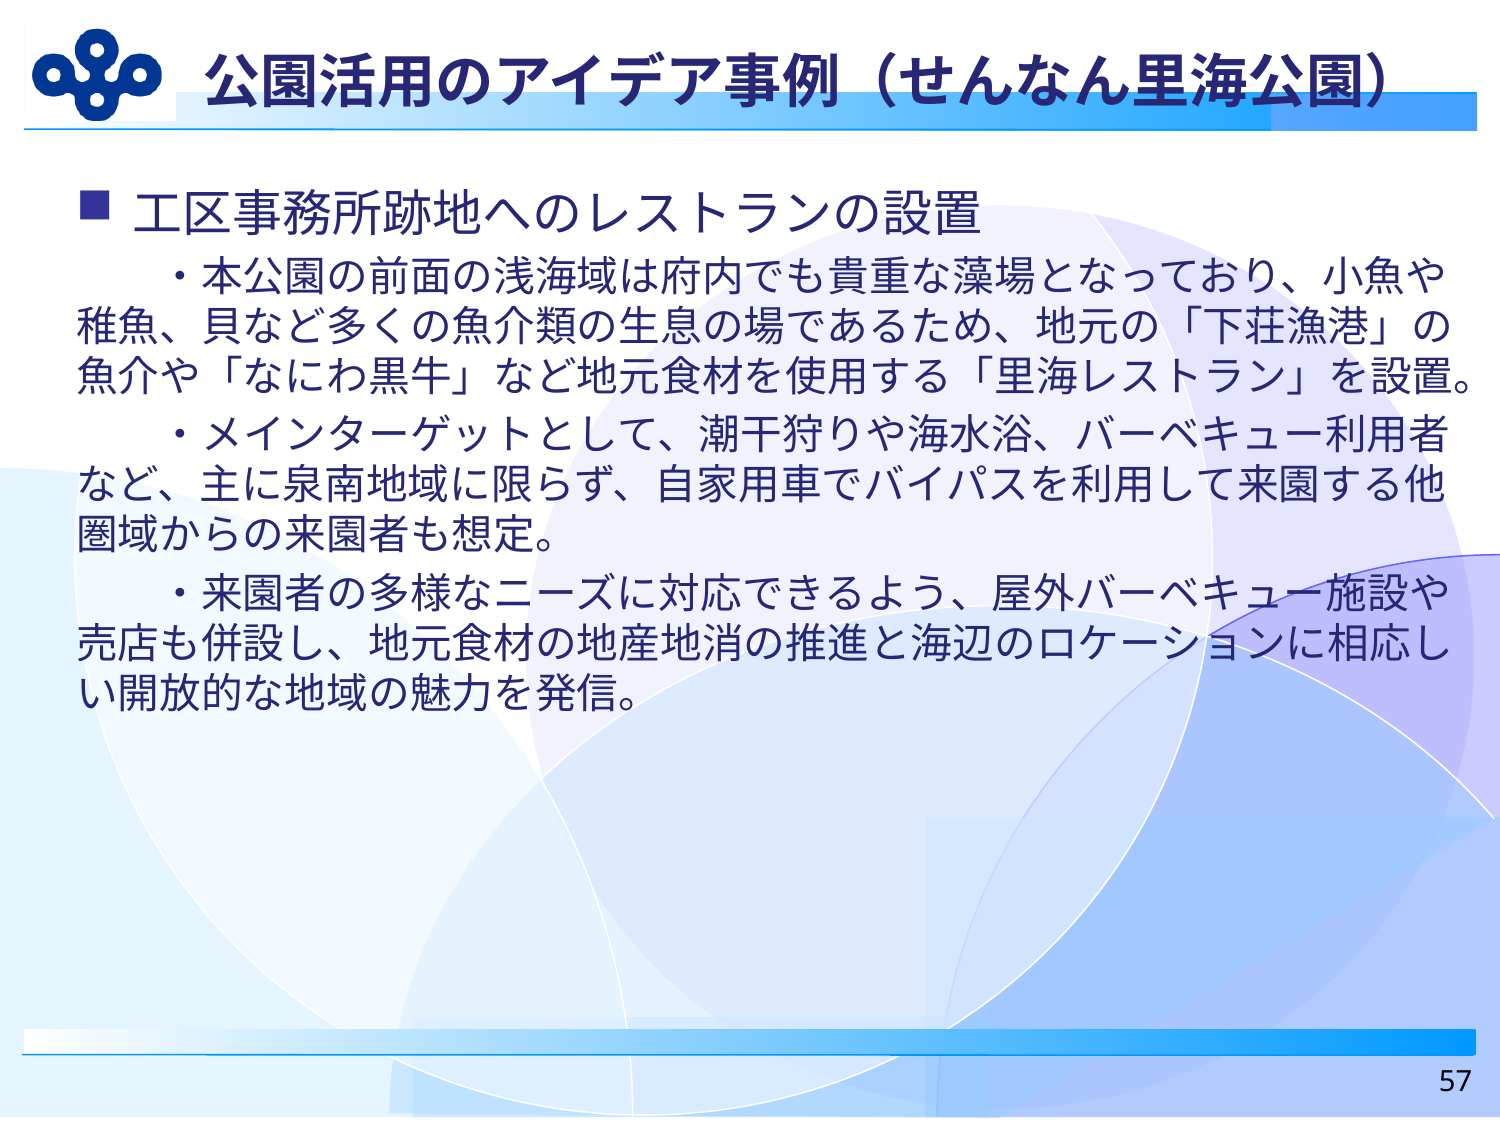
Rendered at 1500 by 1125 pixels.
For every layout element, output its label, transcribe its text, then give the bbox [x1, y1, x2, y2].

text_box 公園活用のアイデア事例（せんなん里海公園） [187, 35, 1475, 123]
list 工区事務所跡地へのレストランの設置 ・本公園の前面の浅海域は府内でも貴重な藻場となっており、小魚や稚魚、貝など多くの魚介類の生息の場であるため、地元の「下荘漁港」の魚介や「なにわ黒牛」など地元食材を使用する「里海レストラン」を設置。 ・メインターゲットとして、潮干狩りや海水浴、バーベキュー利用者など、主に泉南地域に限らず、自家用車でバイパスを利用して来園する他圏域からの来園者も想定。 ・来園者の多様なニーズに対応できるよう、屋外バーベキュー施設や売店も併設し、地元食材の地産地消の推進と海辺のロケーションに相応しい開放的な地域の魅力を発信。 [61, 173, 1475, 1083]
slide_number 57 [1175, 1054, 1488, 1125]
picture [1270, 94, 1478, 131]
picture [24, 14, 177, 122]
